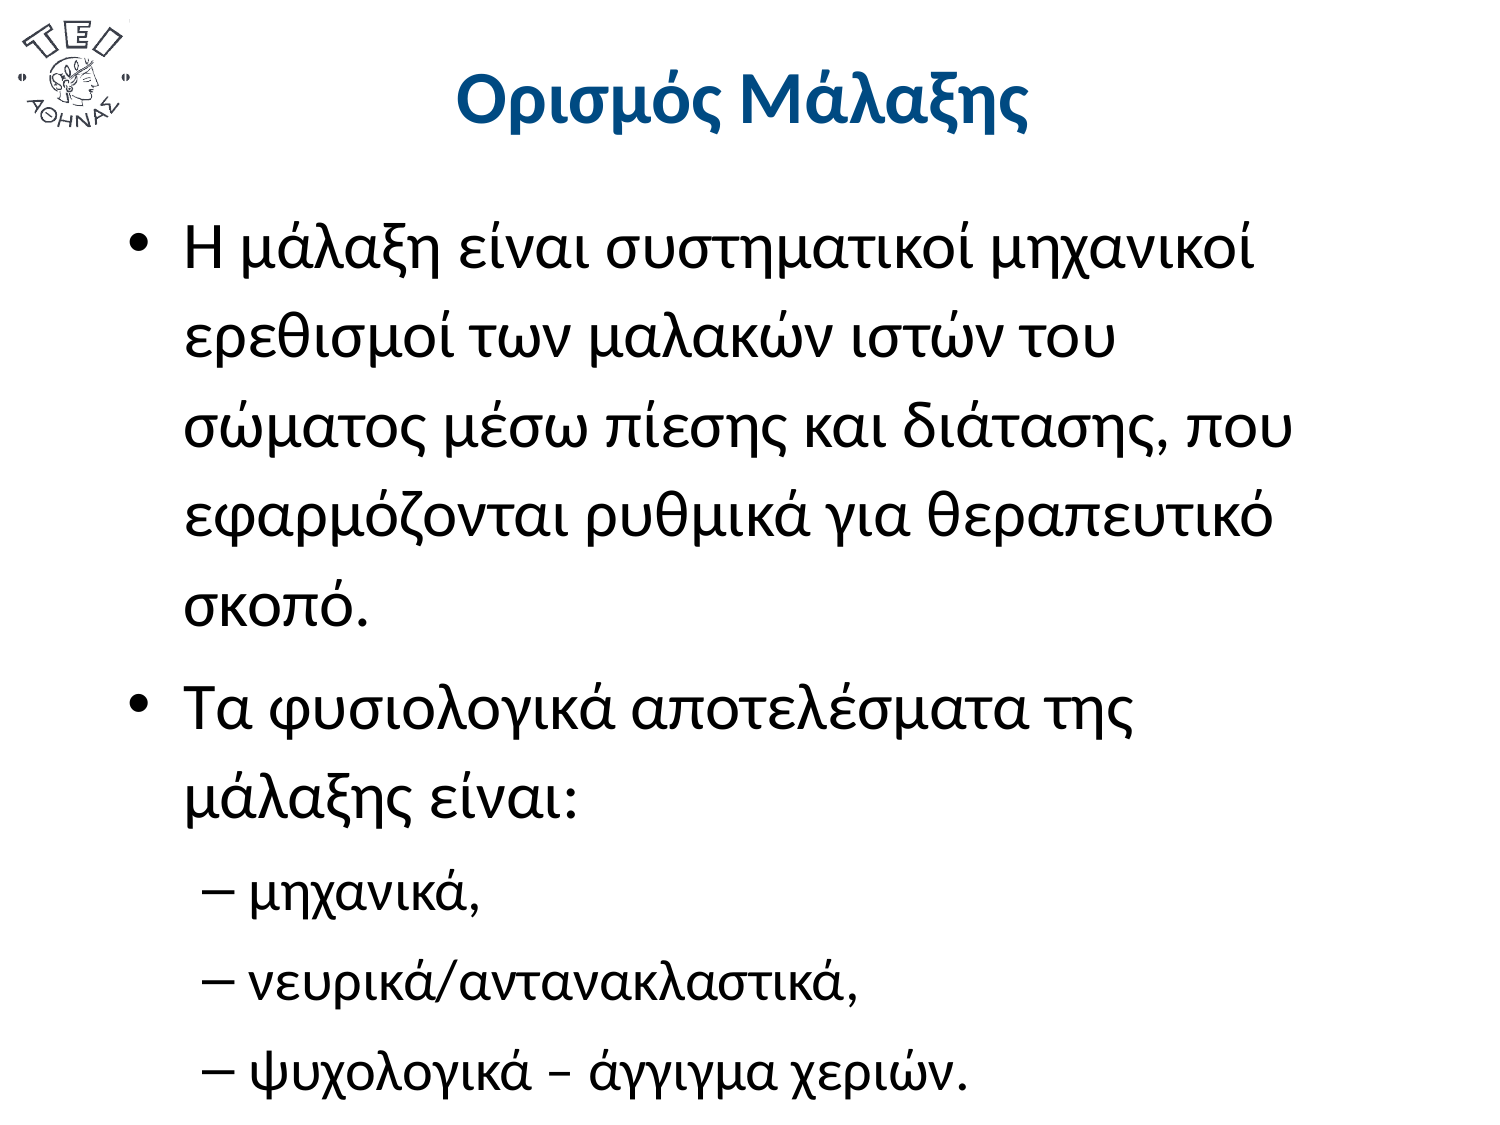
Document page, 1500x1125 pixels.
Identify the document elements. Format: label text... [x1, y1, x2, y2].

title Ορισμός Μάλαξης [76, 19, 1427, 169]
picture [17, 19, 76, 133]
list Η μάλαξη είναι συστηματικοί μηχανικοί ερεθισμοί των μαλακών ιστών του σώματος μέσω πίεσης και διάτασης, που εφαρμόζονται ρυθμικά για θεραπευτικό σκοπό. Τα φυσιολογικά αποτελέσματα της μάλαξης είναι: μηχανικά, νευρικά/αντανακλαστικά, ψυχολογικά – άγγιγμα χεριών. [112, 184, 1353, 1012]
